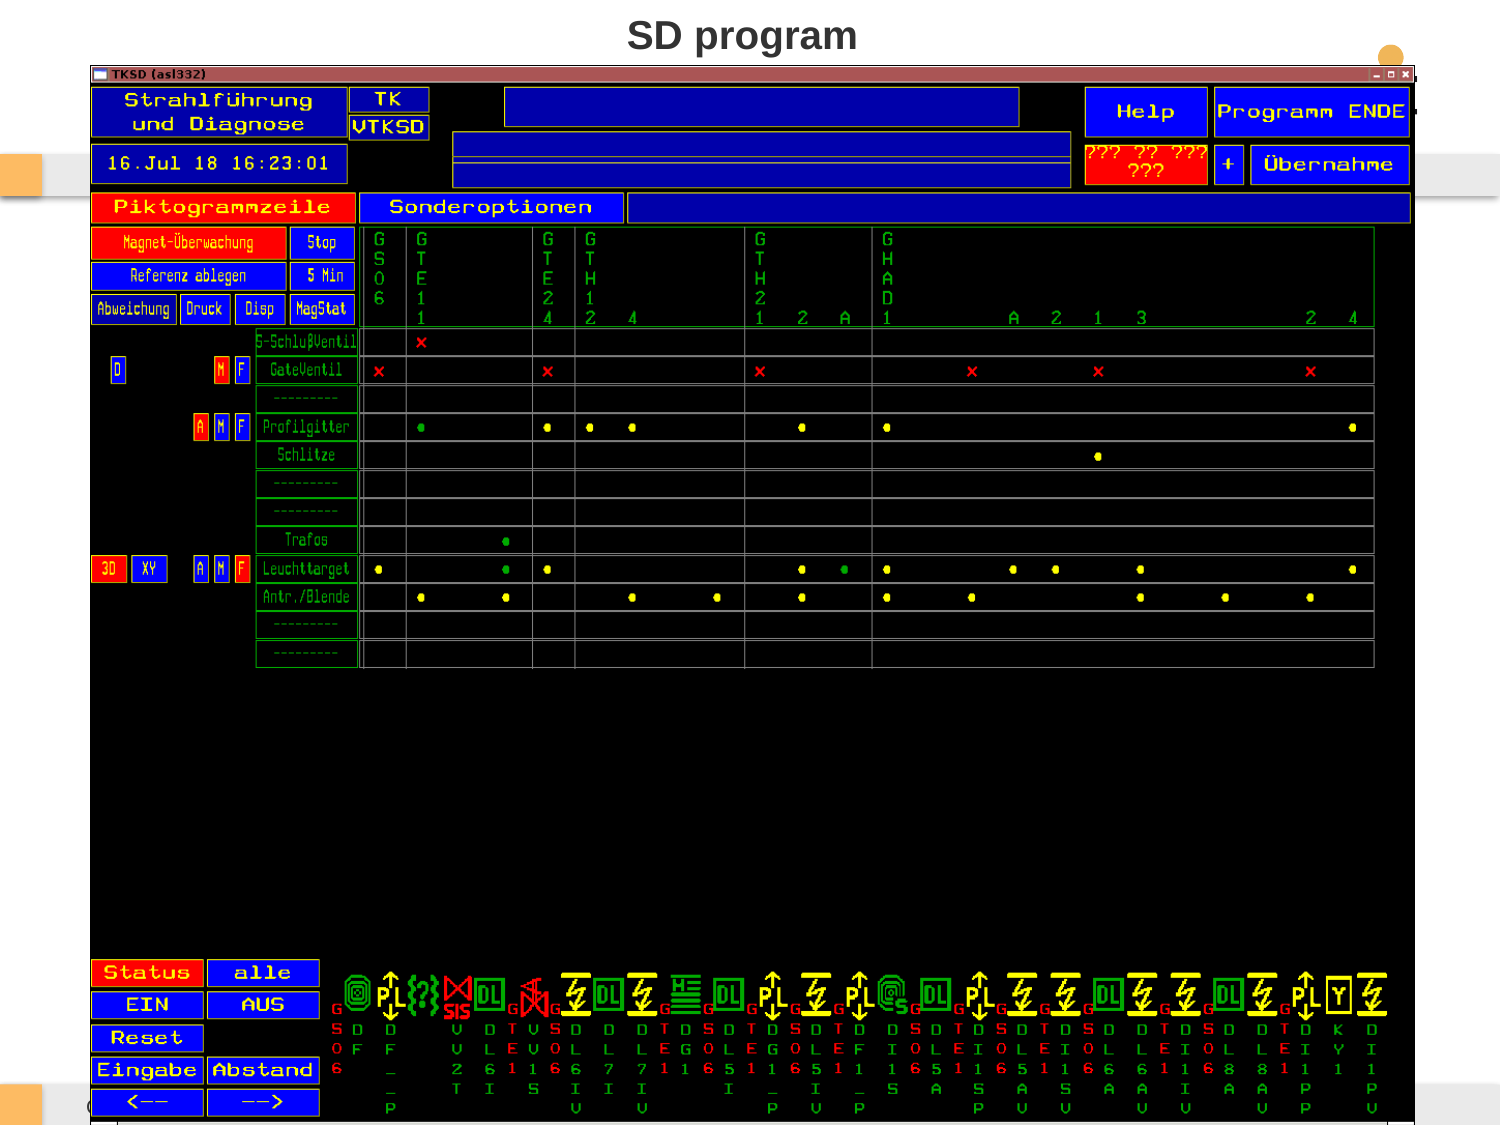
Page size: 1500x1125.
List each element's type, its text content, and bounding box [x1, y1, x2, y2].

picture [89, 42, 1419, 1125]
title SD program [125, 1, 1361, 64]
